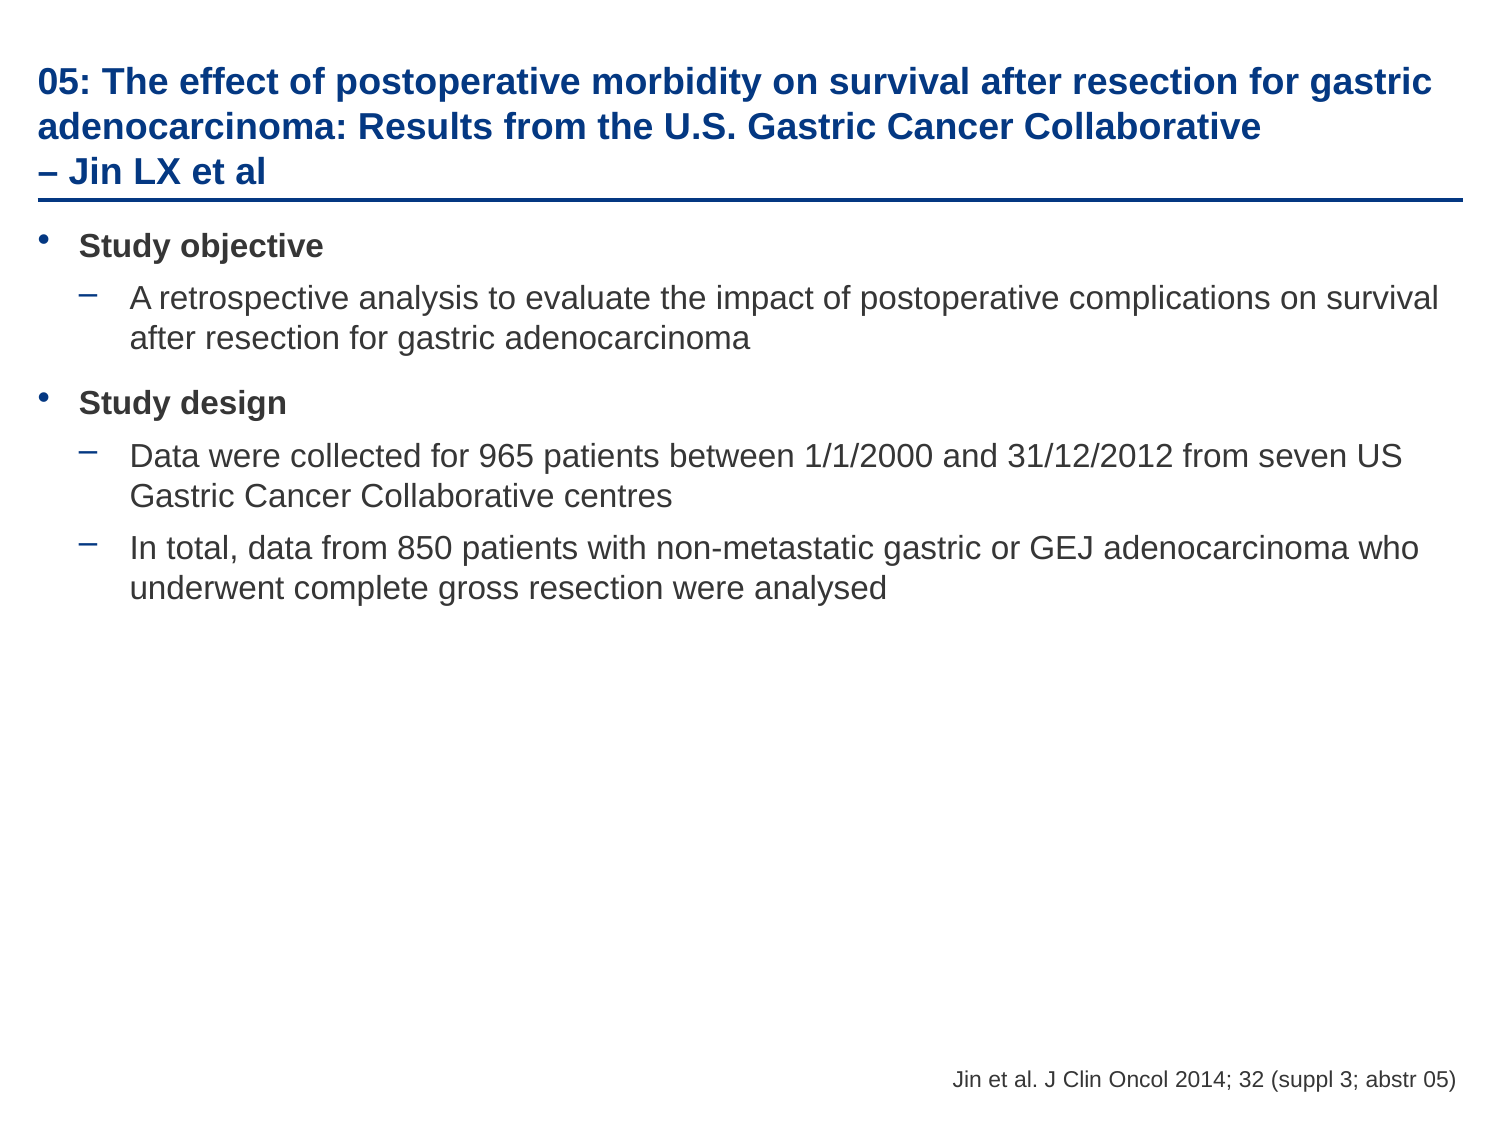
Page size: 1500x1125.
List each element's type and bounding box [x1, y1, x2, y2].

title [37, 37, 1463, 192]
text_box [751, 1047, 1463, 1099]
list [37, 216, 1463, 1088]
